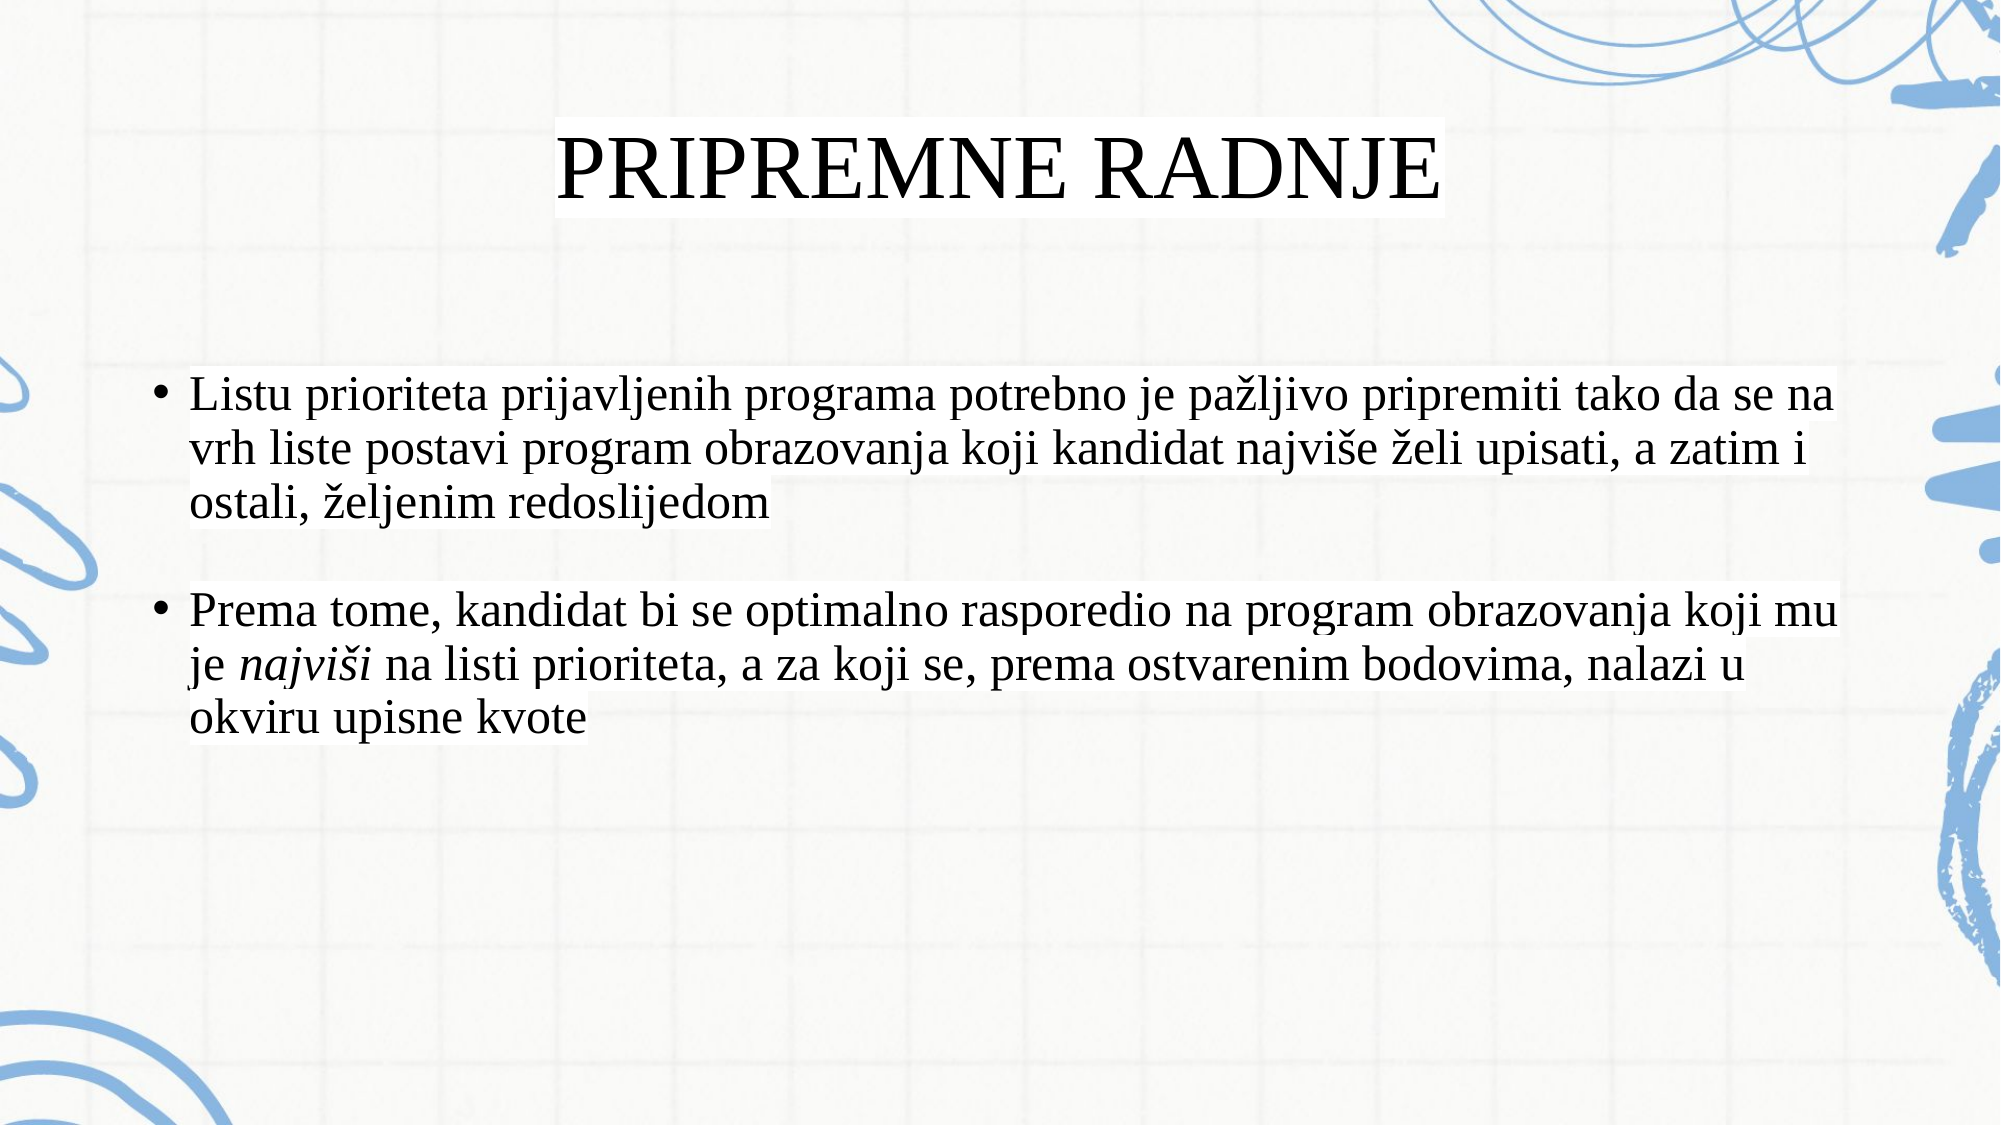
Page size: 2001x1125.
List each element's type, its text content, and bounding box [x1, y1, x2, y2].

title PRIPREMNE RADNJE [137, 59, 1863, 278]
list Listu prioriteta prijavljenih programa potrebno je pažljivo pripremiti tako da se na vrh liste postavi program obrazovanja koji kandidat najviše želi upisati, a zatim i ostali, željenim redoslijedom Prema tome, kandidat bi se optimalno rasporedio na program obrazovanja koji mu je najviši na listi prioriteta, a za koji se, prema ostvarenim bodovima, nalazi u okviru upisne kvote [137, 299, 1863, 1014]
picture [0, 0, 2001, 1125]
